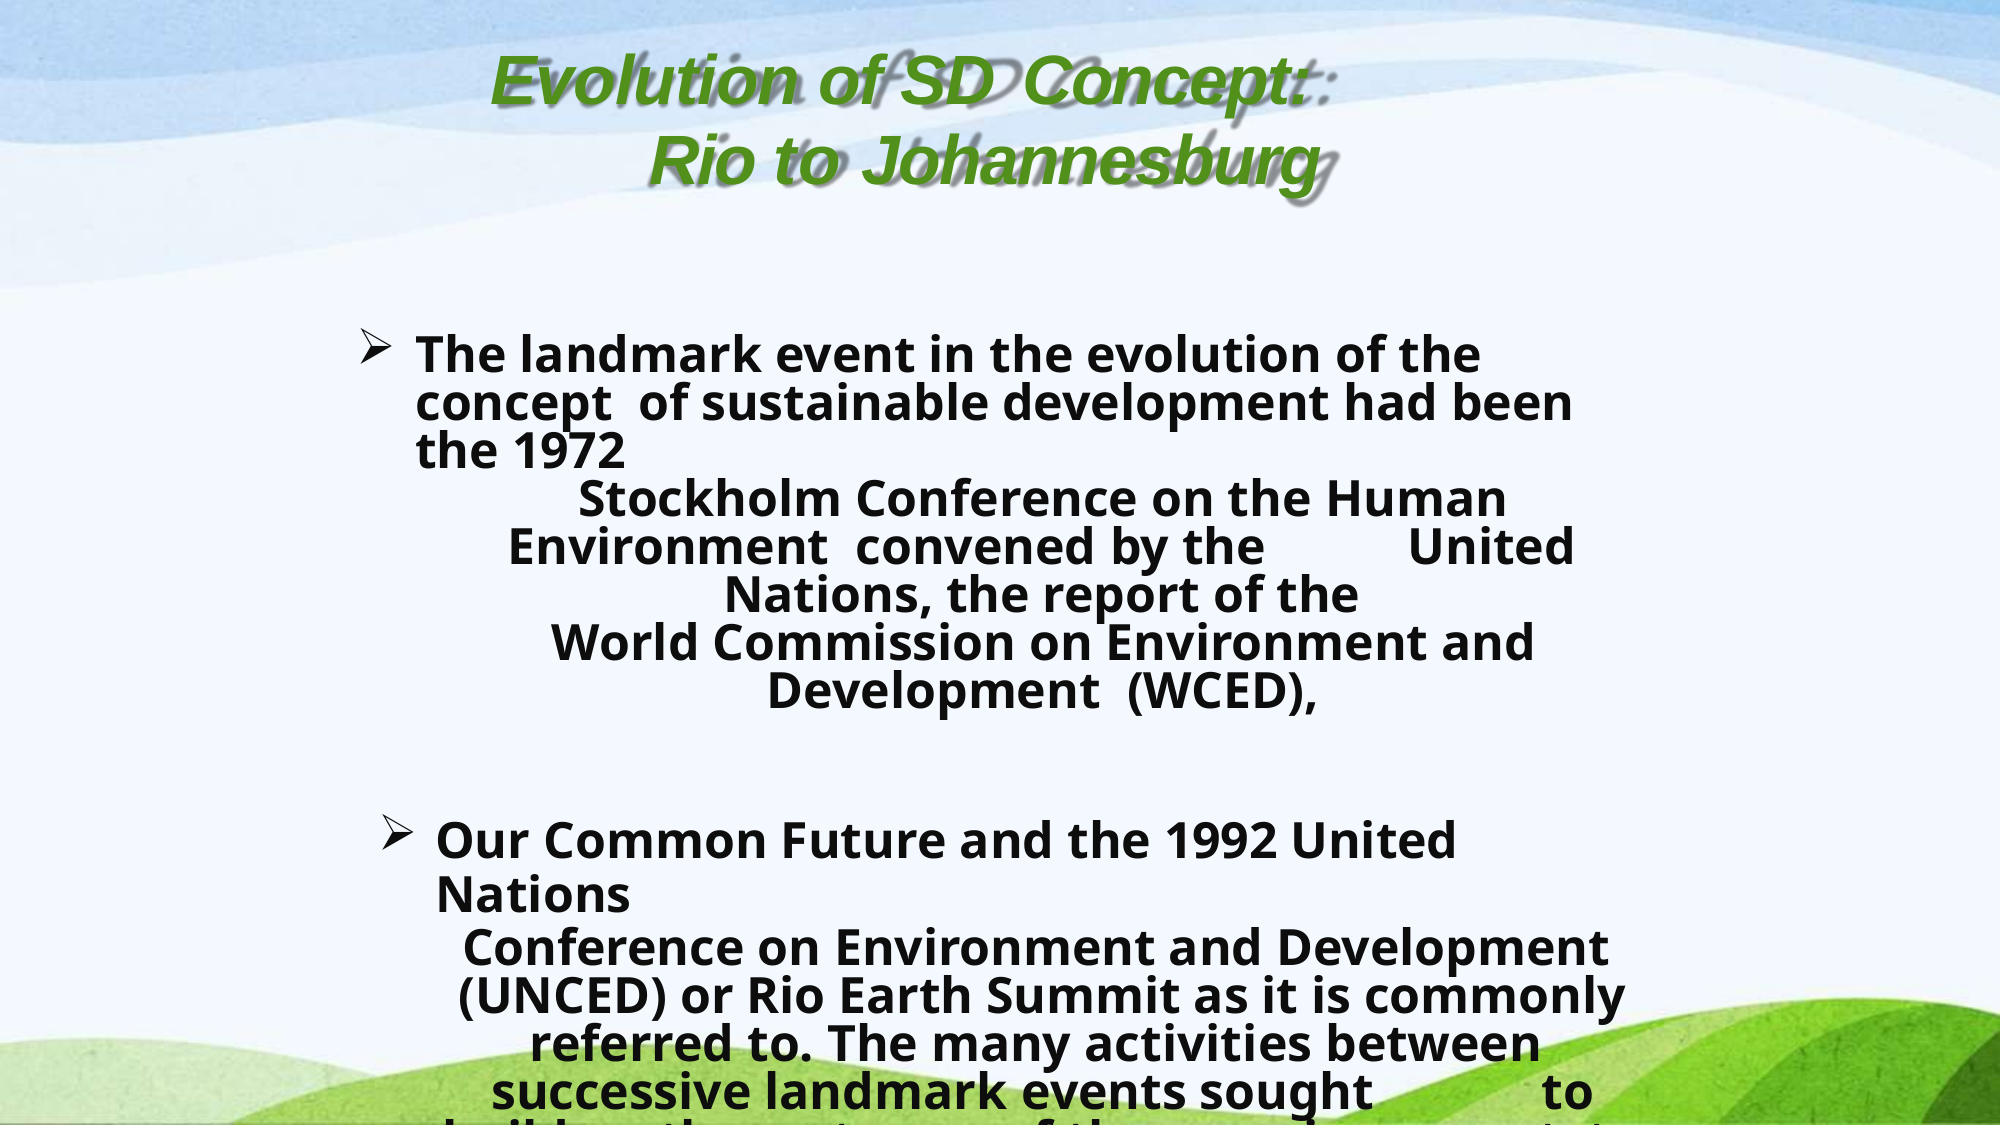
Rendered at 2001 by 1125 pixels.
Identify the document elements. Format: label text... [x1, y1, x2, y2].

text_box [599, 106, 1375, 111]
text_box Rio to Johannesburg The landmark event in the evolution of the concept of sustainable development had been the 1972 Stockholm Conference on the Human Environment convened by the United Nations, the report of the World Commission on Environment and Development (WCED), Our Common Future and the 1992 United Nations Conference on Environment and Development (UNCED) or Rio Earth Summit as it is commonly referred to. The many activities between successive landmark events sought to build on the outcome of the previous event, to clarify issues, and to provide inputs into the preparatory process of the following events. [356, 111, 1670, 1125]
text_box [449, 25, 1375, 111]
title Evolution of SD Concept: [488, 31, 1332, 111]
picture [0, 0, 2000, 1125]
